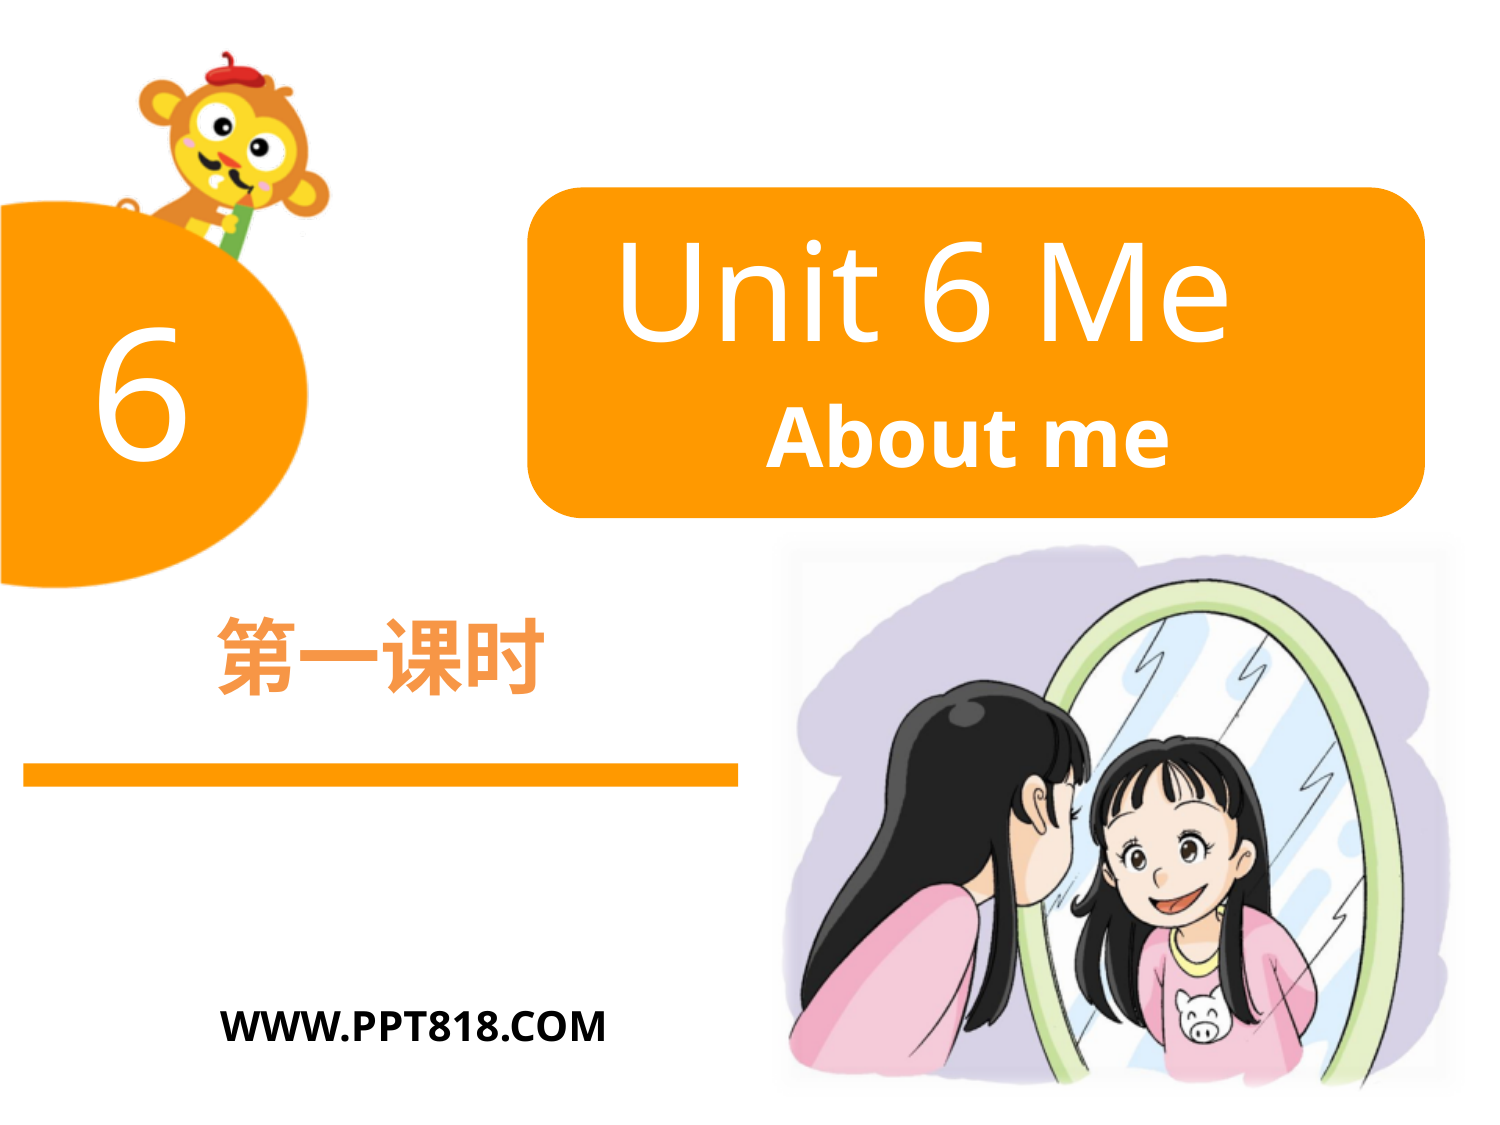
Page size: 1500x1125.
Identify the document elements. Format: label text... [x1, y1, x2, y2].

picture [0, 0, 384, 590]
picture [767, 527, 1471, 1103]
text_box About me [633, 377, 1306, 492]
text_box WWW.PPT818.COM [149, 987, 679, 1058]
text_box 第一课时 [70, 597, 692, 713]
text_box [23, 763, 739, 787]
text_box [527, 187, 1425, 519]
text_box Unit 6 Me [596, 196, 1388, 377]
